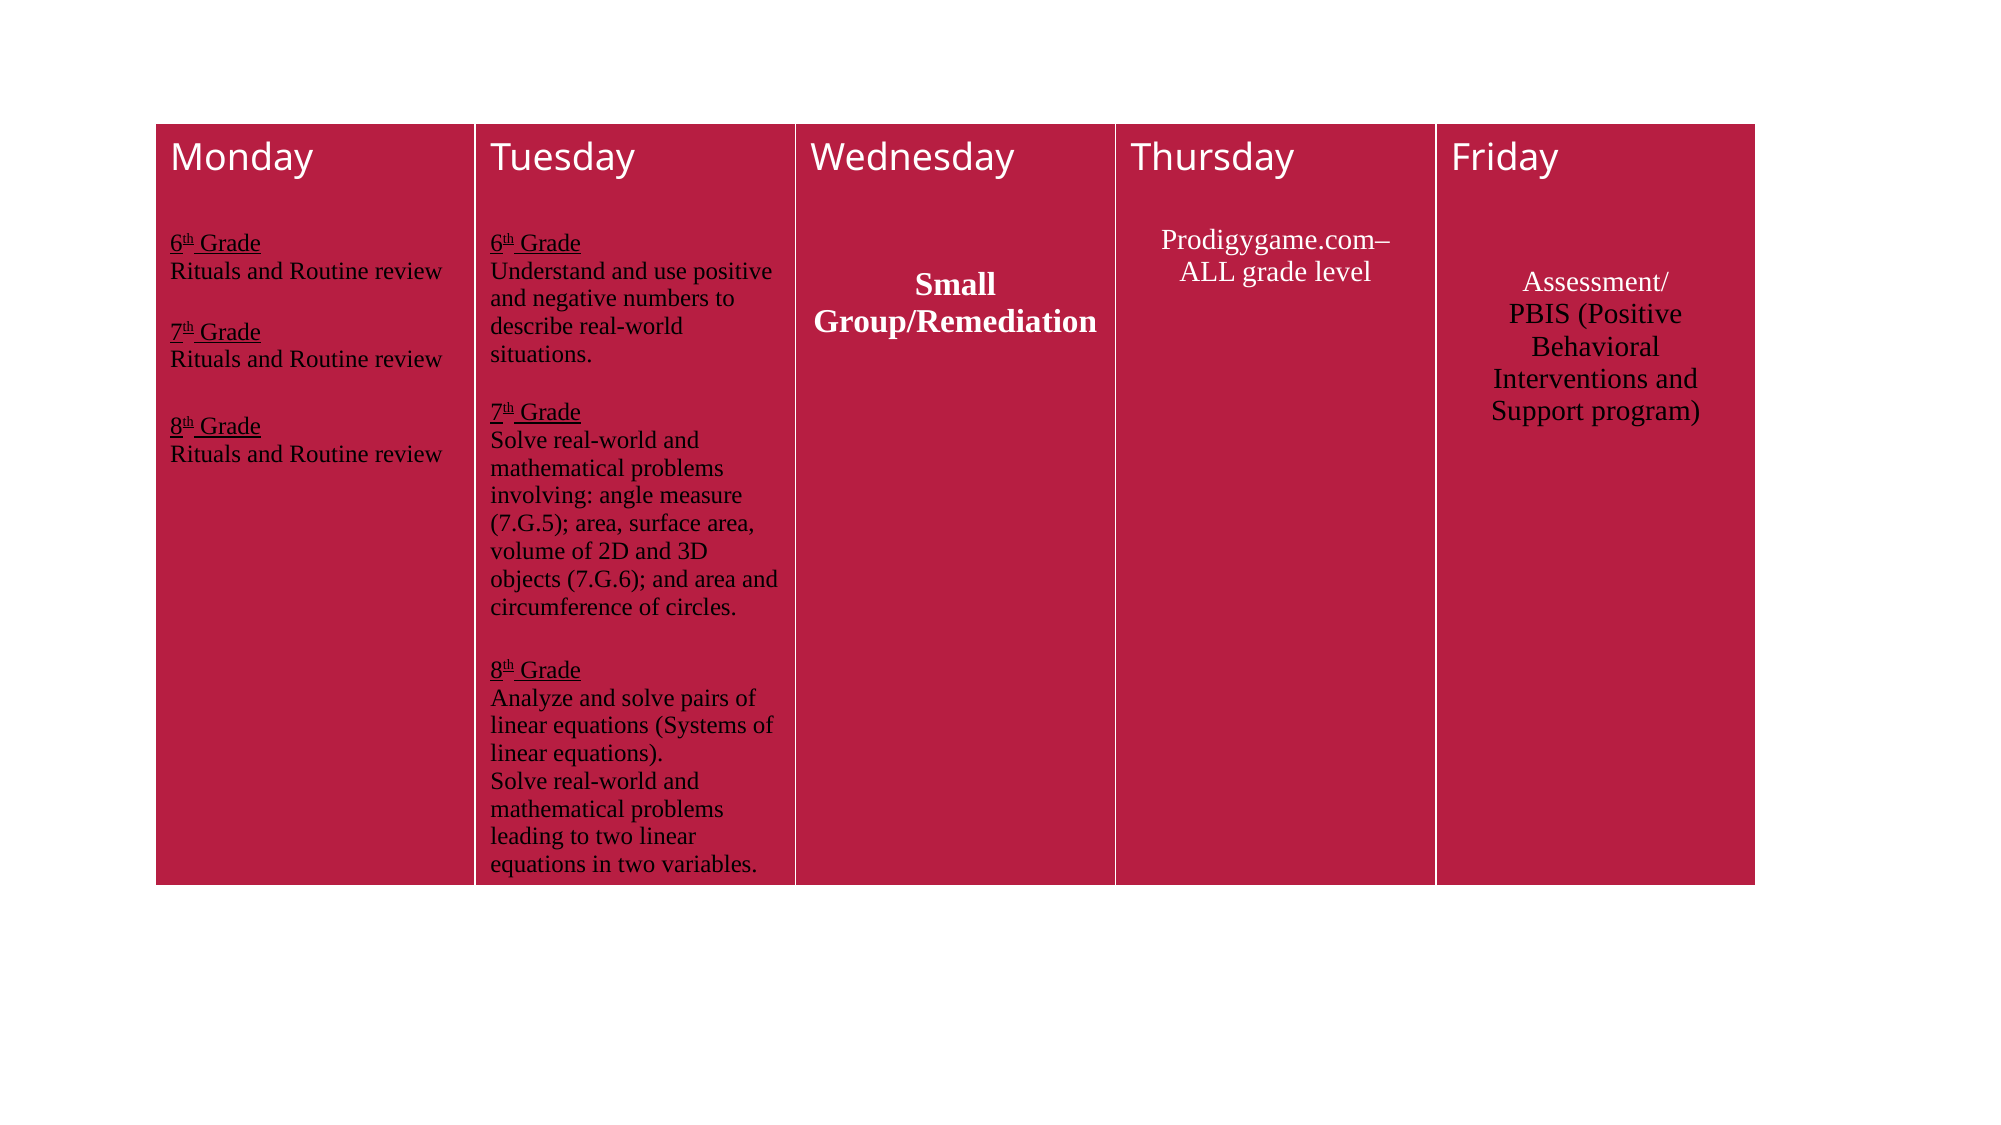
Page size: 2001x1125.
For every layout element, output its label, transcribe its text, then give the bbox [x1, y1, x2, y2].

table_header Wednesday Small Group/Remediation [796, 124, 1115, 885]
table_header Monday 6th Grade Rituals and Routine review 7th Grade Rituals and Routine review 8th Grade Rituals and Routine review [156, 124, 474, 885]
table_header Thursday Prodigygame.com– ALL grade level [1116, 124, 1435, 885]
table_header Friday Assessment/ PBIS (Positive Behavioral Interventions and Support program) [1437, 124, 1755, 885]
table_header Tuesday 6th Grade Understand and use positive and negative numbers to describe real-world situations. 7th Grade Solve real-world and mathematical problems involving: angle measure (7.G.5); area, surface area, volume of 2D and 3D objects (7.G.6); and area and circumference of circles. 8th Grade Analyze and solve pairs of linear equations (Systems of linear equations). Solve real-world and mathematical problems leading to two linear equations in two variables. [476, 124, 795, 885]
